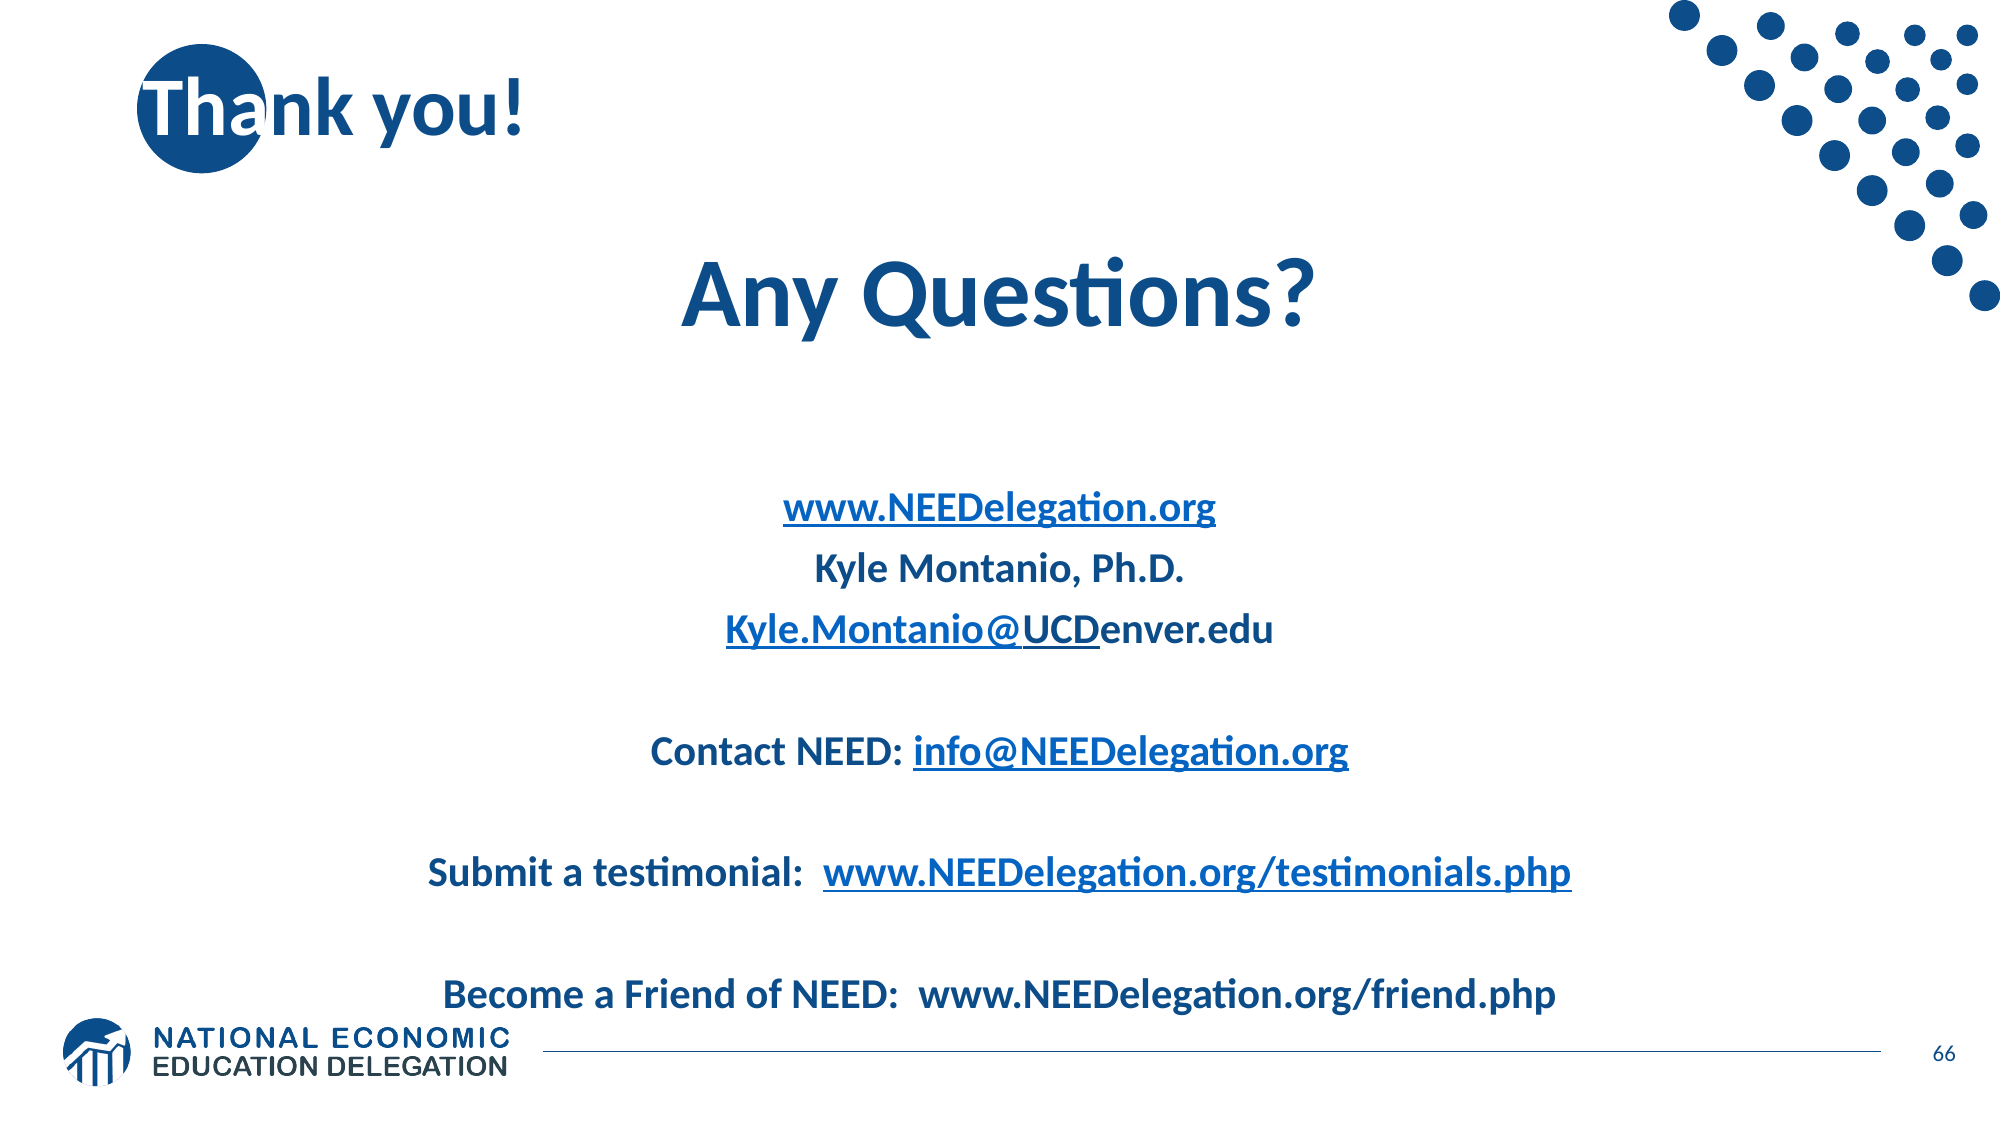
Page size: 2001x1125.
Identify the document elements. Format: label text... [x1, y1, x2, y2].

picture [55, 1013, 520, 1091]
list Any Questions? www.NEEDelegation.org Kyle Montanio, Ph.D. Kyle.Montanio@UCDenver.edu Contact NEED: info@NEEDelegation.org Submit a testimonial: www.NEEDelegation.org/testimonials.php Become a Friend of NEED: www.NEEDelegation.org/friend.php [137, 108, 1863, 1032]
slide_number 66 [1521, 1022, 1972, 1082]
title Thank you! [108, 0, 1834, 218]
